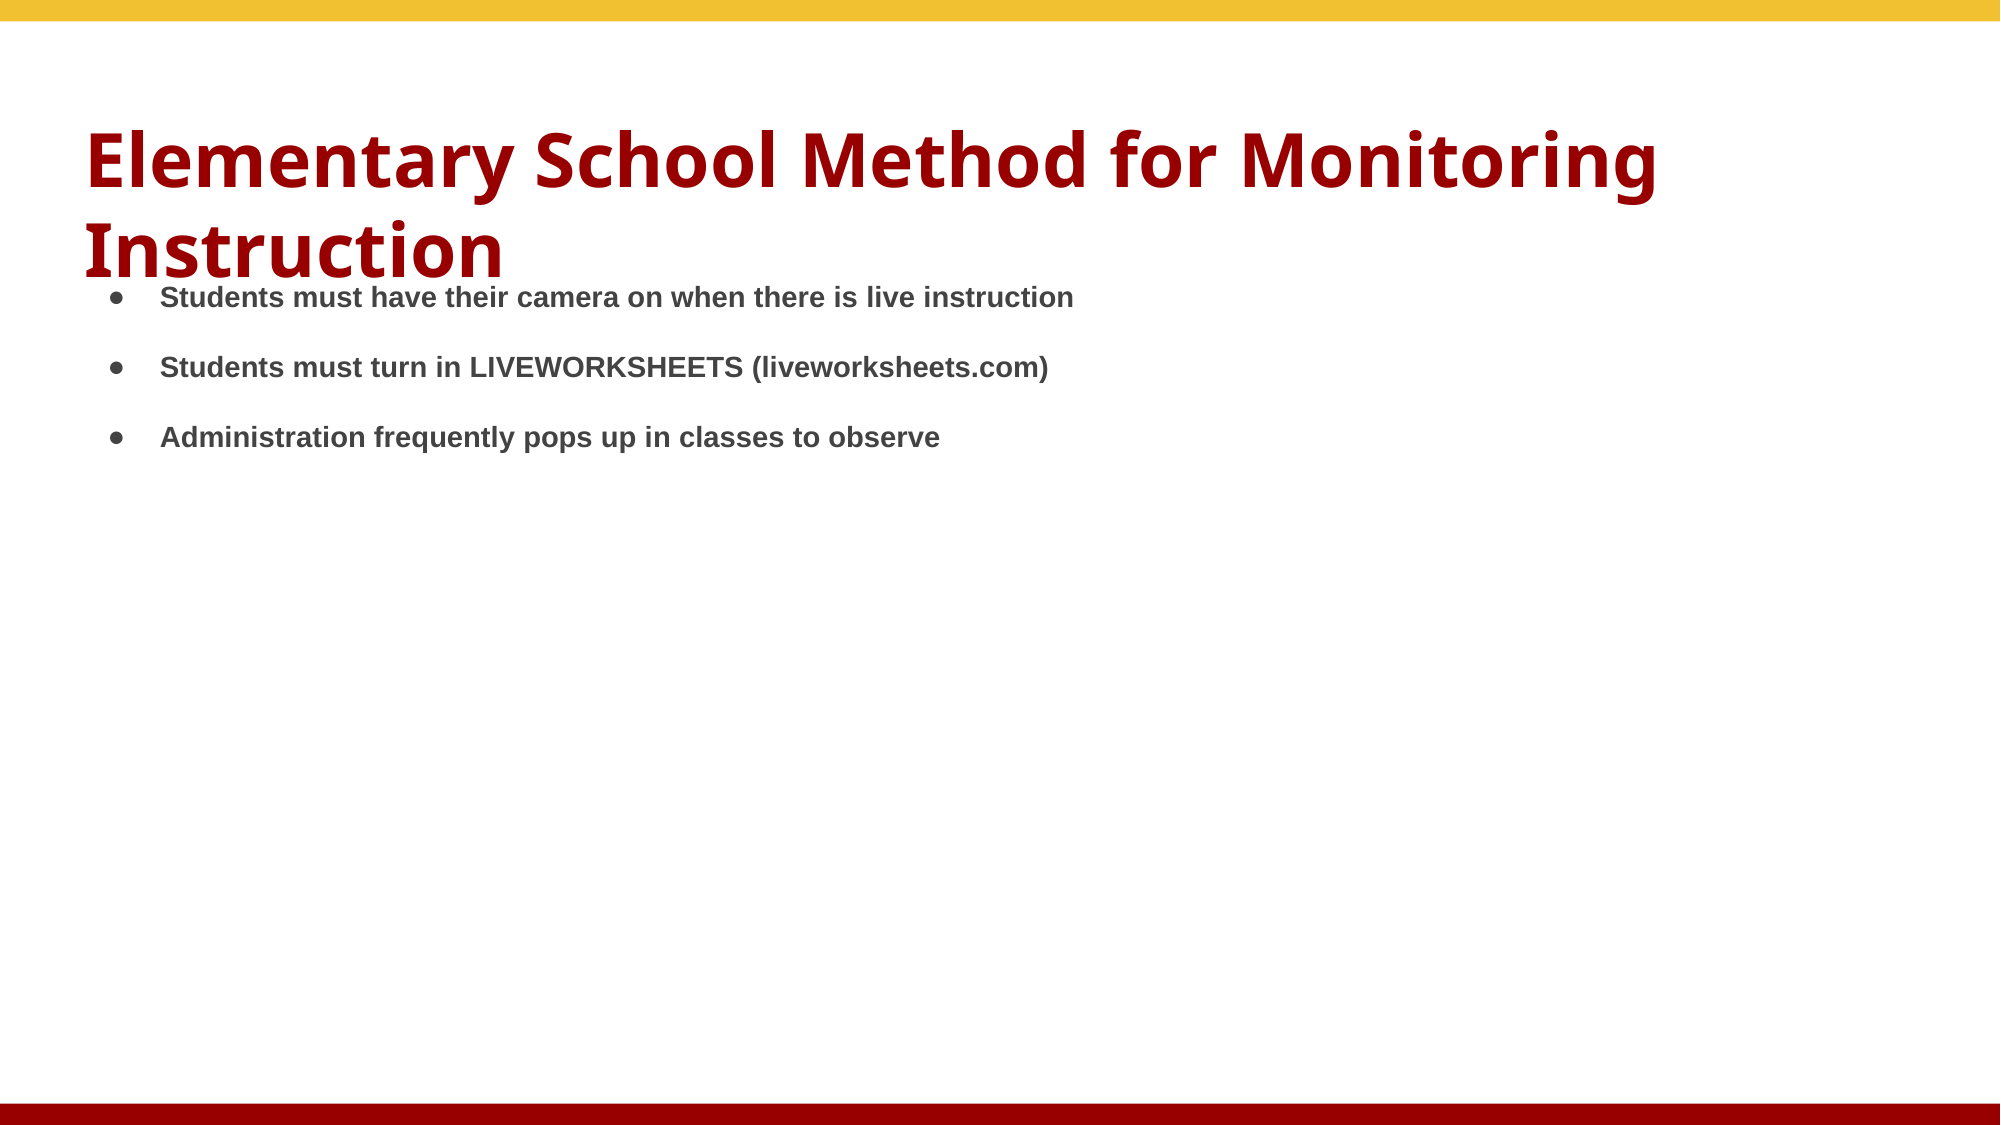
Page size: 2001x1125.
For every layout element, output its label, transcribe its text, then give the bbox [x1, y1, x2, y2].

text_box Students must have their camera on when there is live instruction Students must turn in LIVEWORKSHEETS (liveworksheets.com) Administration frequently pops up in classes to observe [84, 200, 1896, 1090]
title Elementary School Method for Monitoring Instruction [84, 110, 1938, 321]
